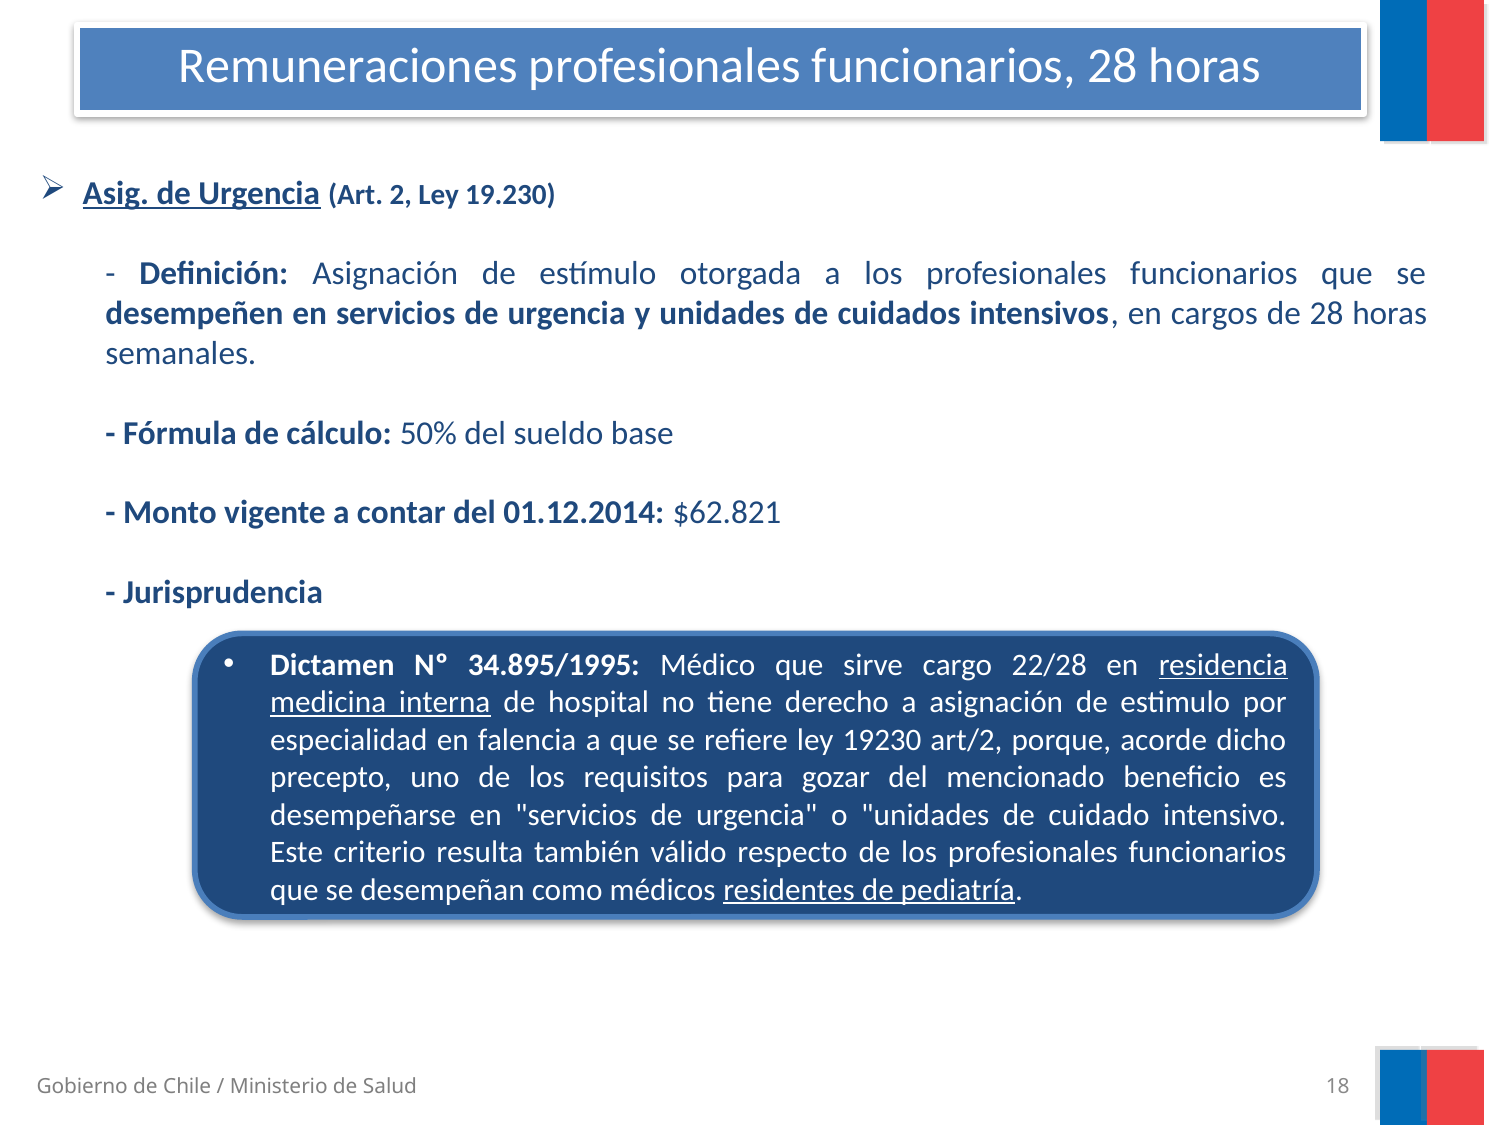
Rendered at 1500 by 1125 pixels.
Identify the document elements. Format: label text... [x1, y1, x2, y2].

text_box Asig. de Urgencia (Art. 2, Ley 19.230) - Definición: Asignación de estímulo otorgada a los profesionales funcionarios que se desempeñen en servicios de urgencia y unidades de cuidados intensivos, en cargos de 28 horas semanales. - Fórmula de cálculo: 50% del sueldo base - Monto vigente a contar del 01.12.2014: $62.821 - Jurisprudencia [24, 163, 1443, 658]
title Remuneraciones profesionales funcionarios, 28 horas [74, 22, 1367, 117]
slide_number 18 [1014, 1070, 1365, 1103]
text_box Dictamen Nº 34.895/1995: Médico que sirve cargo 22/28 en residencia medicina interna de hospital no tiene derecho a asignación de estimulo por especialidad en falencia a que se refiere ley 19230 art/2, porque, acorde dicho precepto, uno de los requisitos para gozar del mencionado beneficio es desempeñarse en "servicios de urgencia" o "unidades de cuidado intensivo. Este criterio resulta también válido respecto de los profesionales funcionarios que se desempeñan como médicos residentes de pediatría. [193, 632, 1318, 918]
